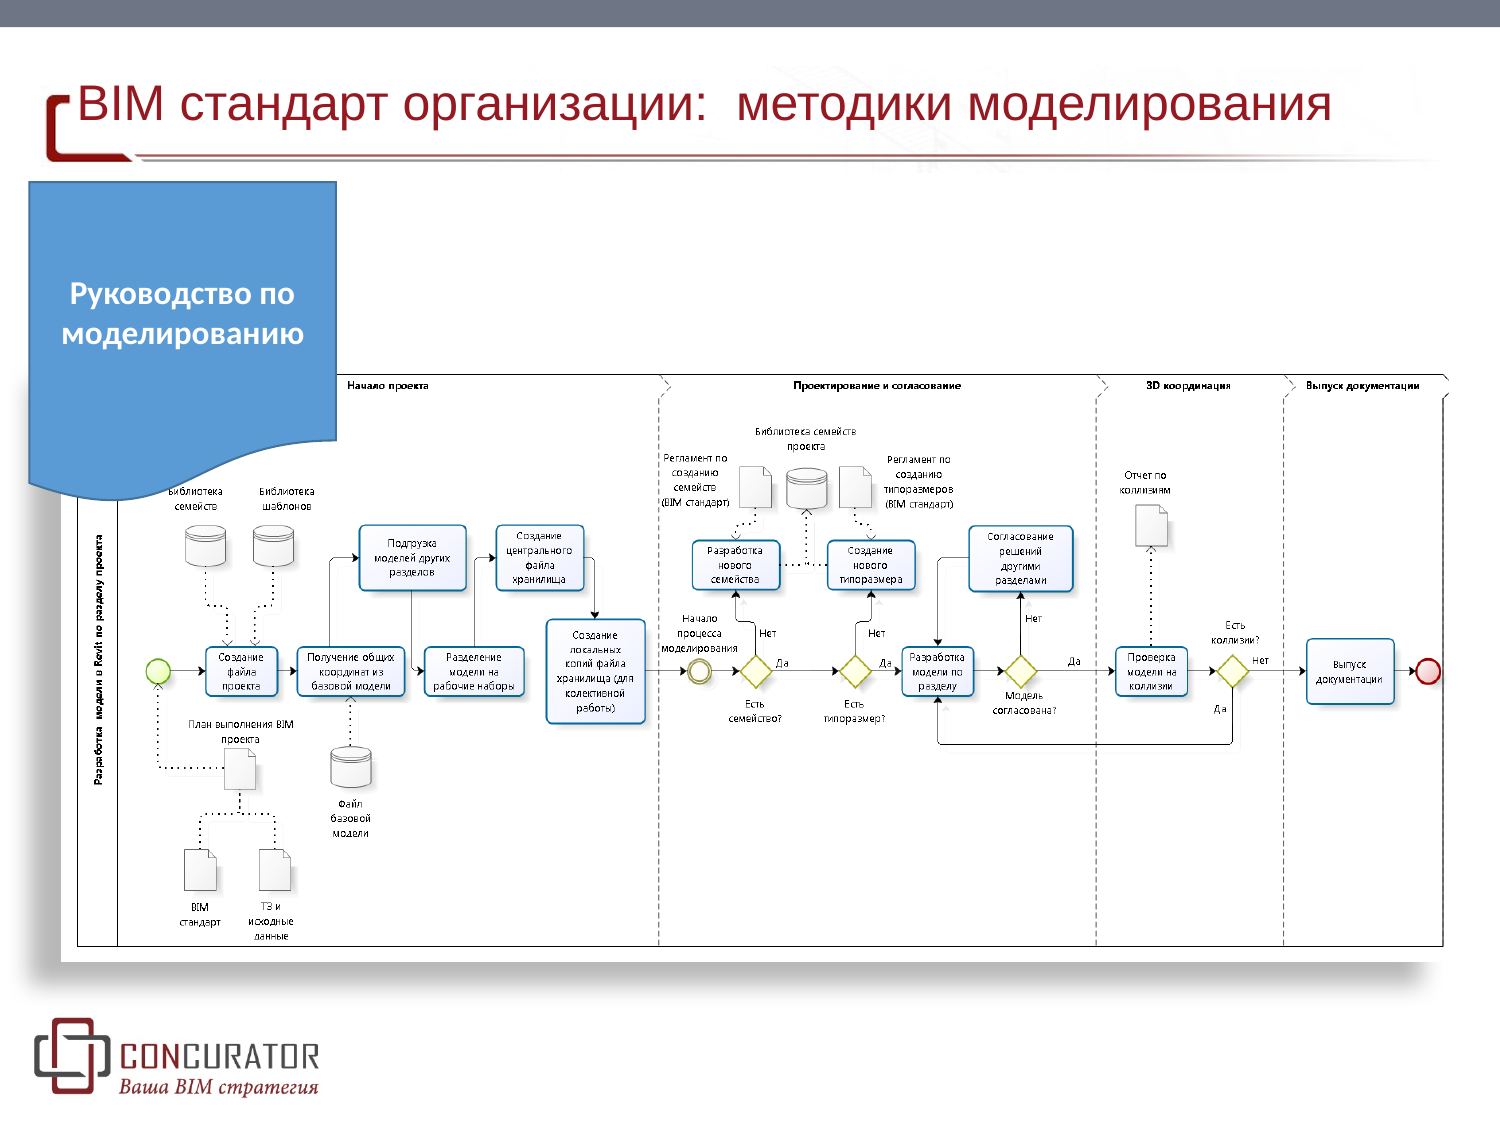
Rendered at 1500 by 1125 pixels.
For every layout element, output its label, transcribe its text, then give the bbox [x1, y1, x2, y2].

text_box Руководство по моделированию [28, 181, 337, 494]
picture [29, 1011, 325, 1102]
picture [0, 66, 61, 173]
text_box BIM стандарт организации: методики моделирования [61, 26, 1500, 183]
picture [61, 357, 1456, 962]
